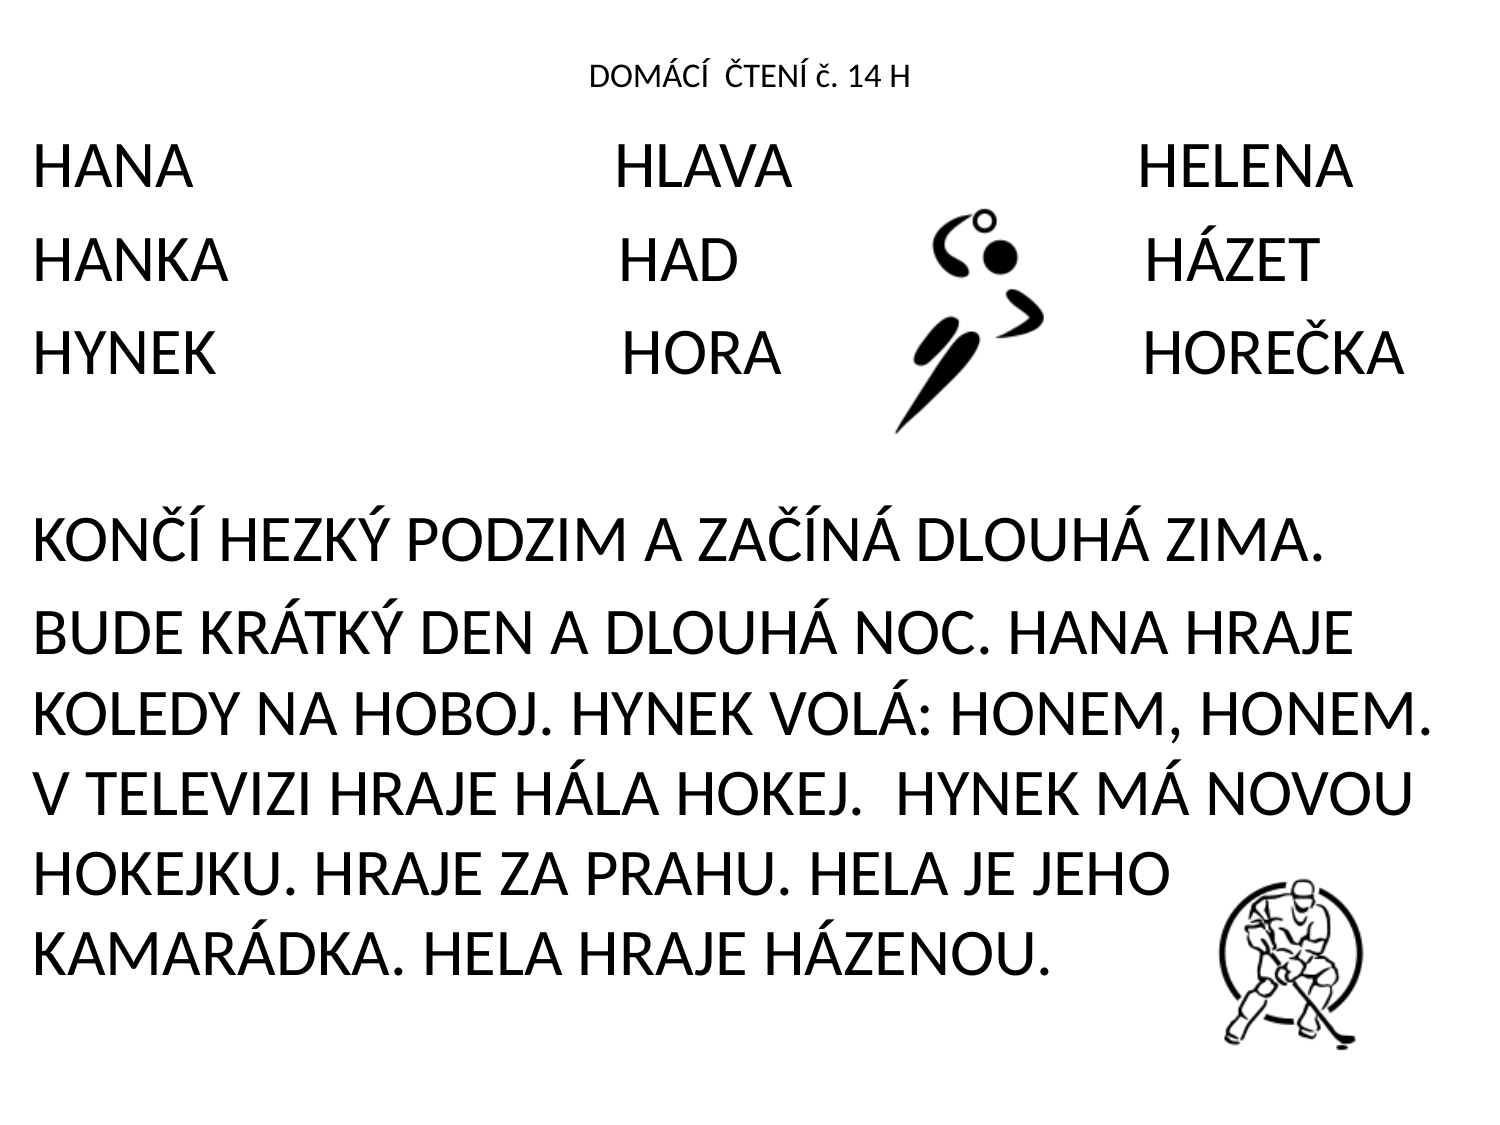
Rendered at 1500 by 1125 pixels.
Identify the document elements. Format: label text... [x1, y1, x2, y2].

picture [852, 203, 1088, 439]
title DOMÁCÍ ČTENÍ č. 14 H [75, 45, 1425, 102]
list HANA HLAVA HELENA HANKA HAD HÁZET HYNEK HORA HOREČKA KONČÍ HEZKÝ PODZIM A ZAČÍNÁ DLOUHÁ ZIMA. BUDE KRÁTKÝ DEN A DLOUHÁ NOC. HANA HRAJE KOLEDY NA HOBOJ. HYNEK VOLÁ: HONEM, HONEM. V TELEVIZI HRAJE HÁLA HOKEJ. HYNEK MÁ NOVOU HOKEJKU. HRAJE ZA PRAHU. HELA JE JEHO KAMARÁDKA. HELA HRAJE HÁZENOU. [17, 113, 1483, 1094]
picture [1212, 873, 1370, 1059]
